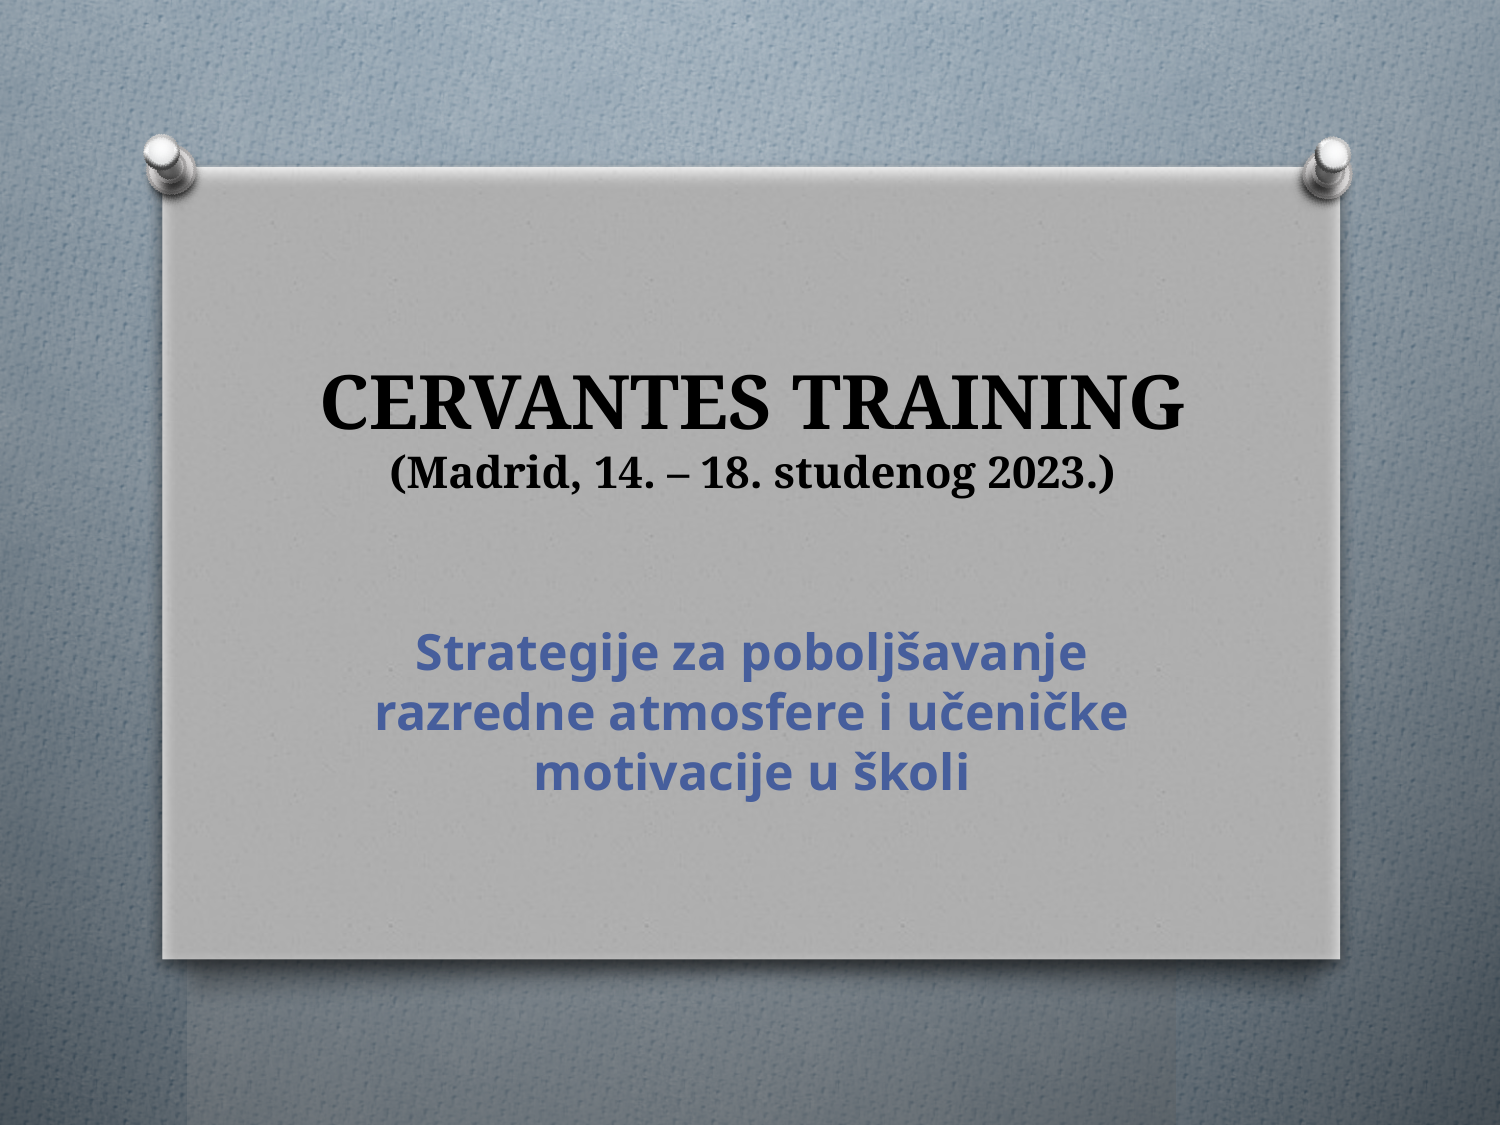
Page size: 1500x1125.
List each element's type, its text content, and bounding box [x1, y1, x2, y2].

title CERVANTES TRAINING (Madrid, 14. – 18. studenog 2023.) [283, 294, 1223, 595]
picture [1274, 109, 1396, 230]
subtitle Strategije za poboljšavanje razredne atmosfere i učeničke motivacije u školi [283, 612, 1221, 863]
picture [112, 100, 235, 224]
